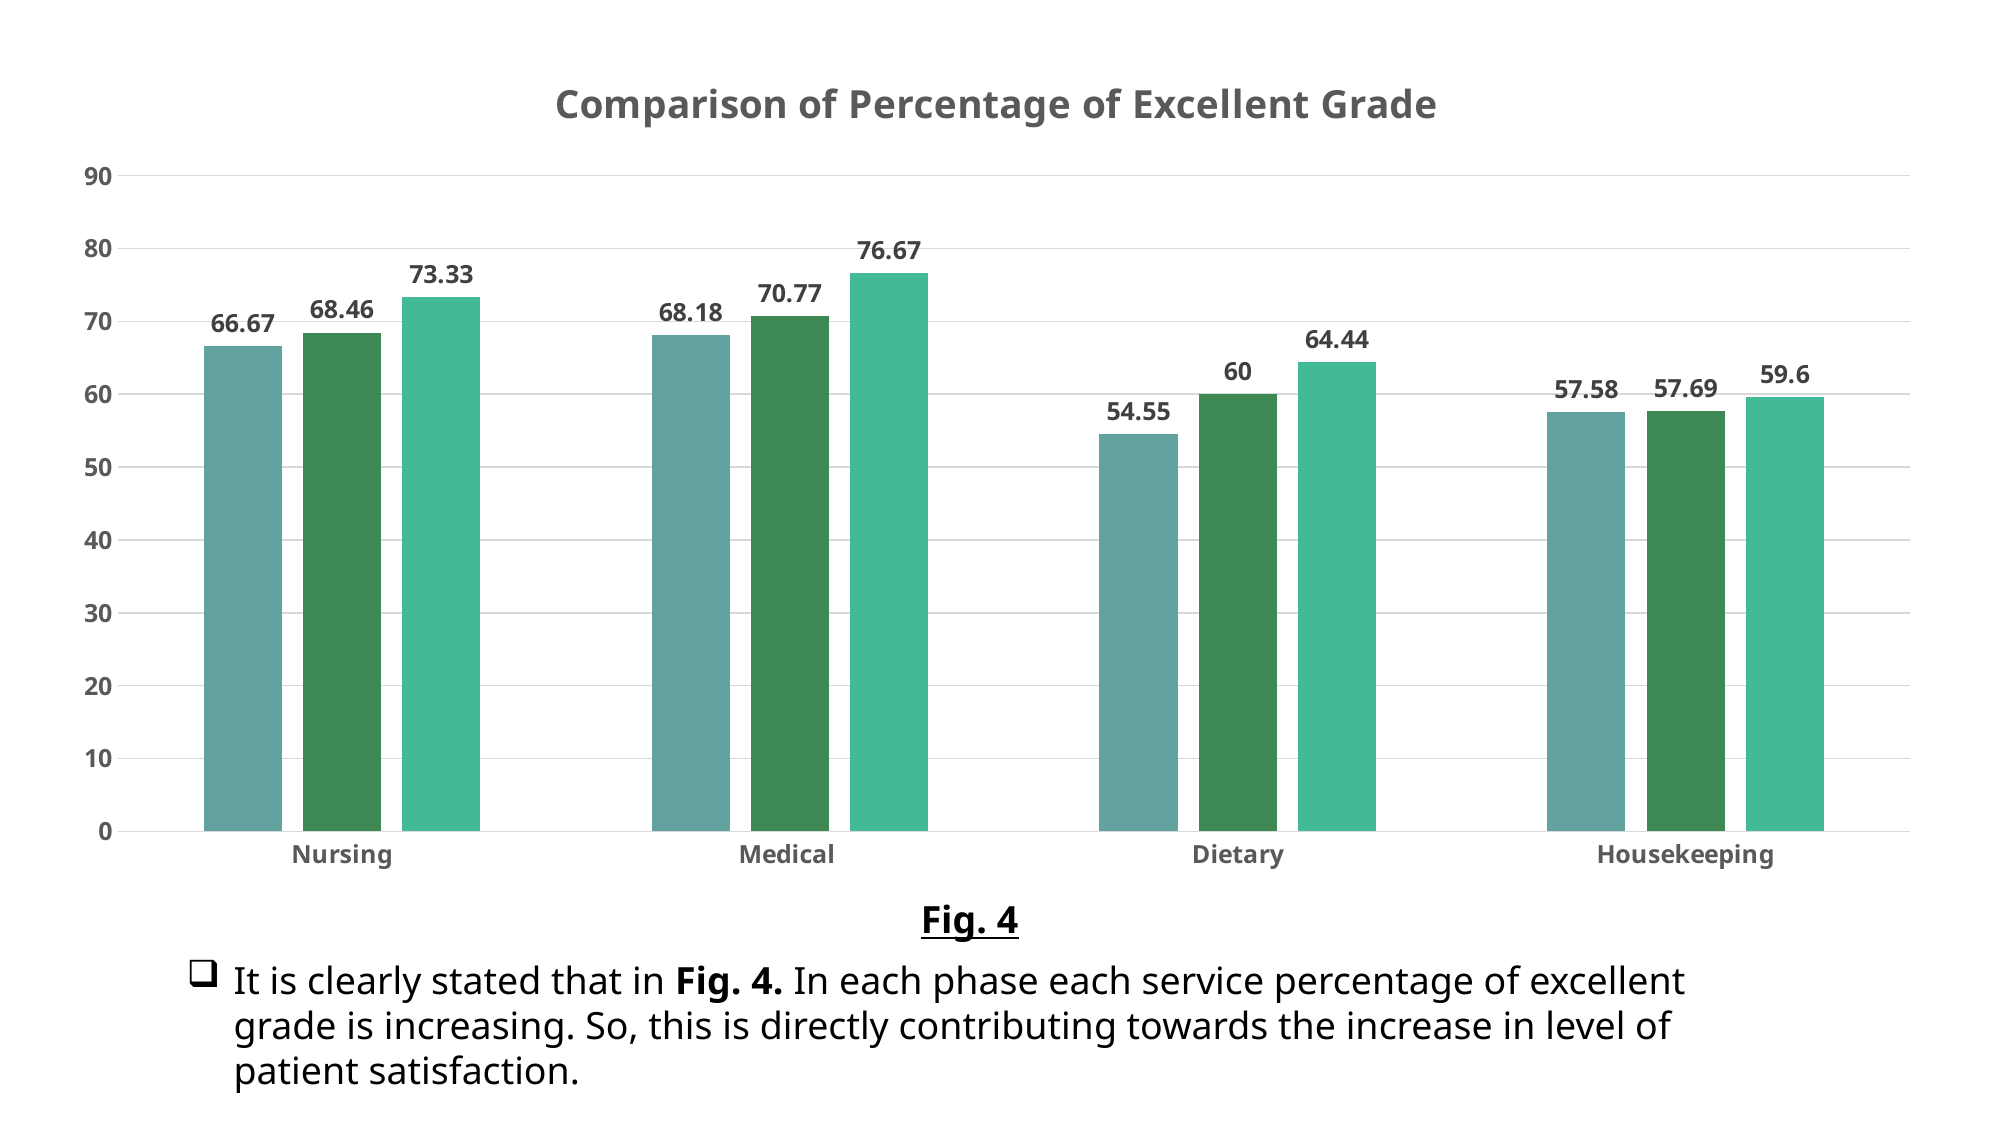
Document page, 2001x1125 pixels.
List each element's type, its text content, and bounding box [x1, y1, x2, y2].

text_box Fig. 4 [859, 900, 1080, 949]
chart [45, 39, 1948, 889]
text_box It is clearly stated that in Fig. 4. In each phase each service percentage of excellent grade is increasing. So, this is directly contributing towards the increase in level of patient satisfaction. [172, 949, 1768, 1125]
